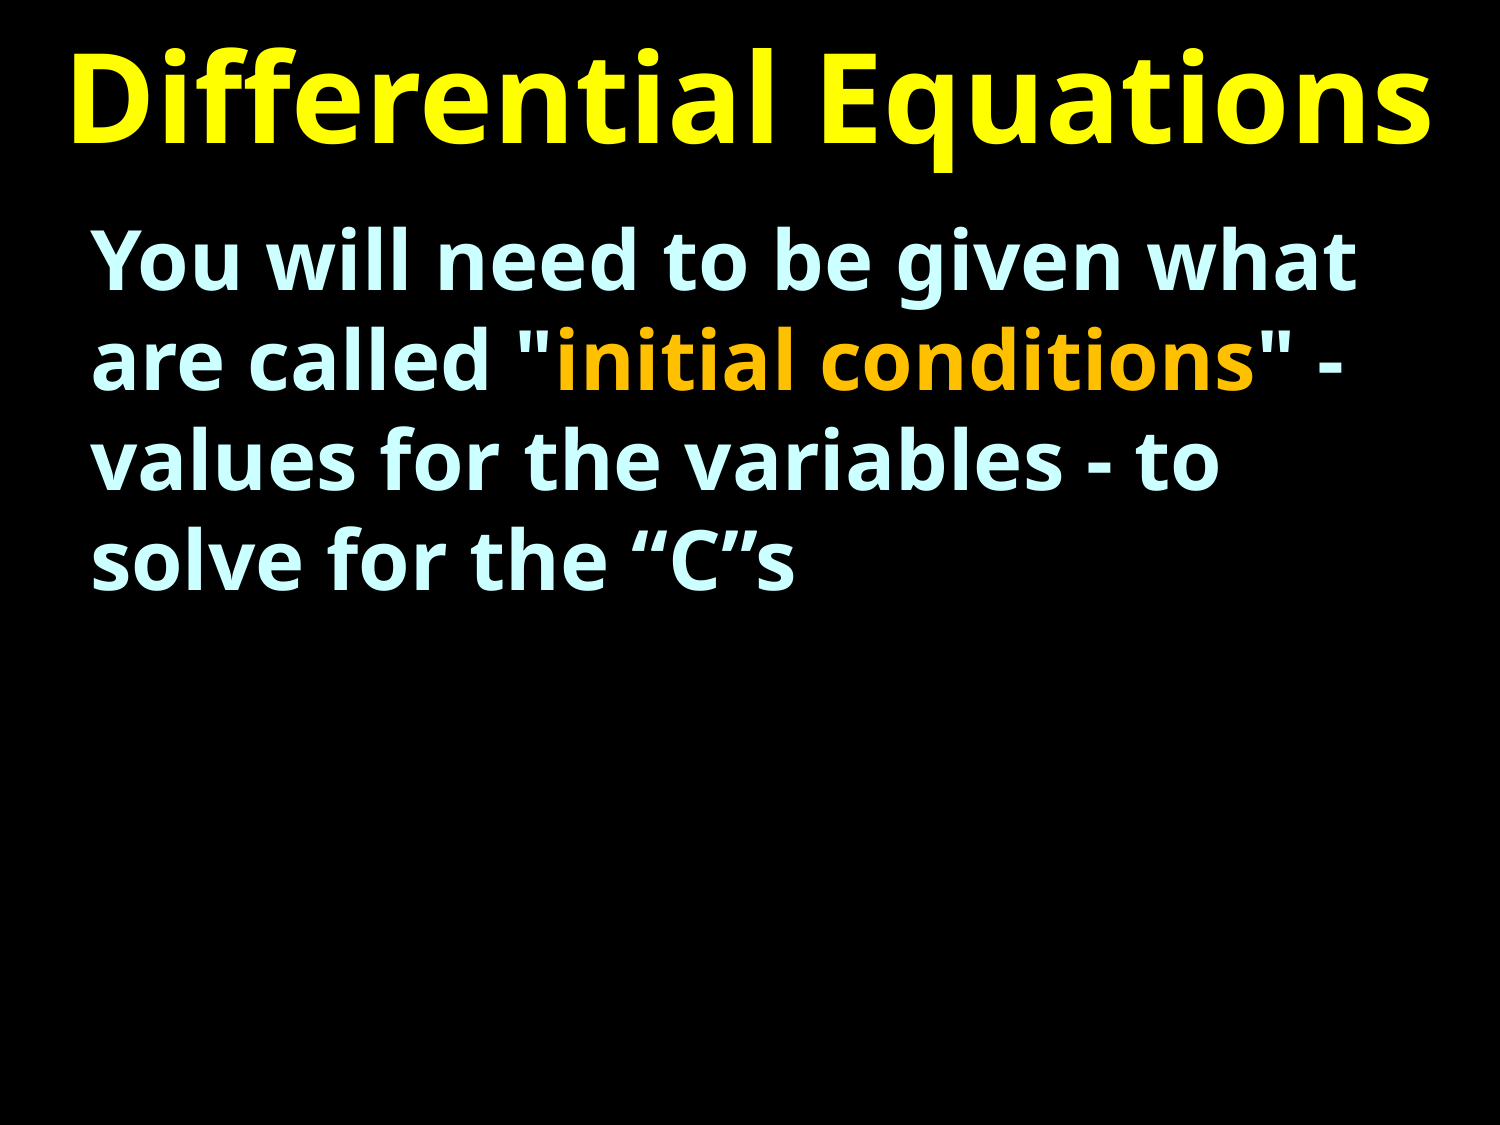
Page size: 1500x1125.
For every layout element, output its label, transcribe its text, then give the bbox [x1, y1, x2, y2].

list You will need to be given what are called "initial conditions" - values for the variables - to solve for the “C”s [75, 200, 1425, 1125]
title Differential Equations [0, 0, 1500, 188]
